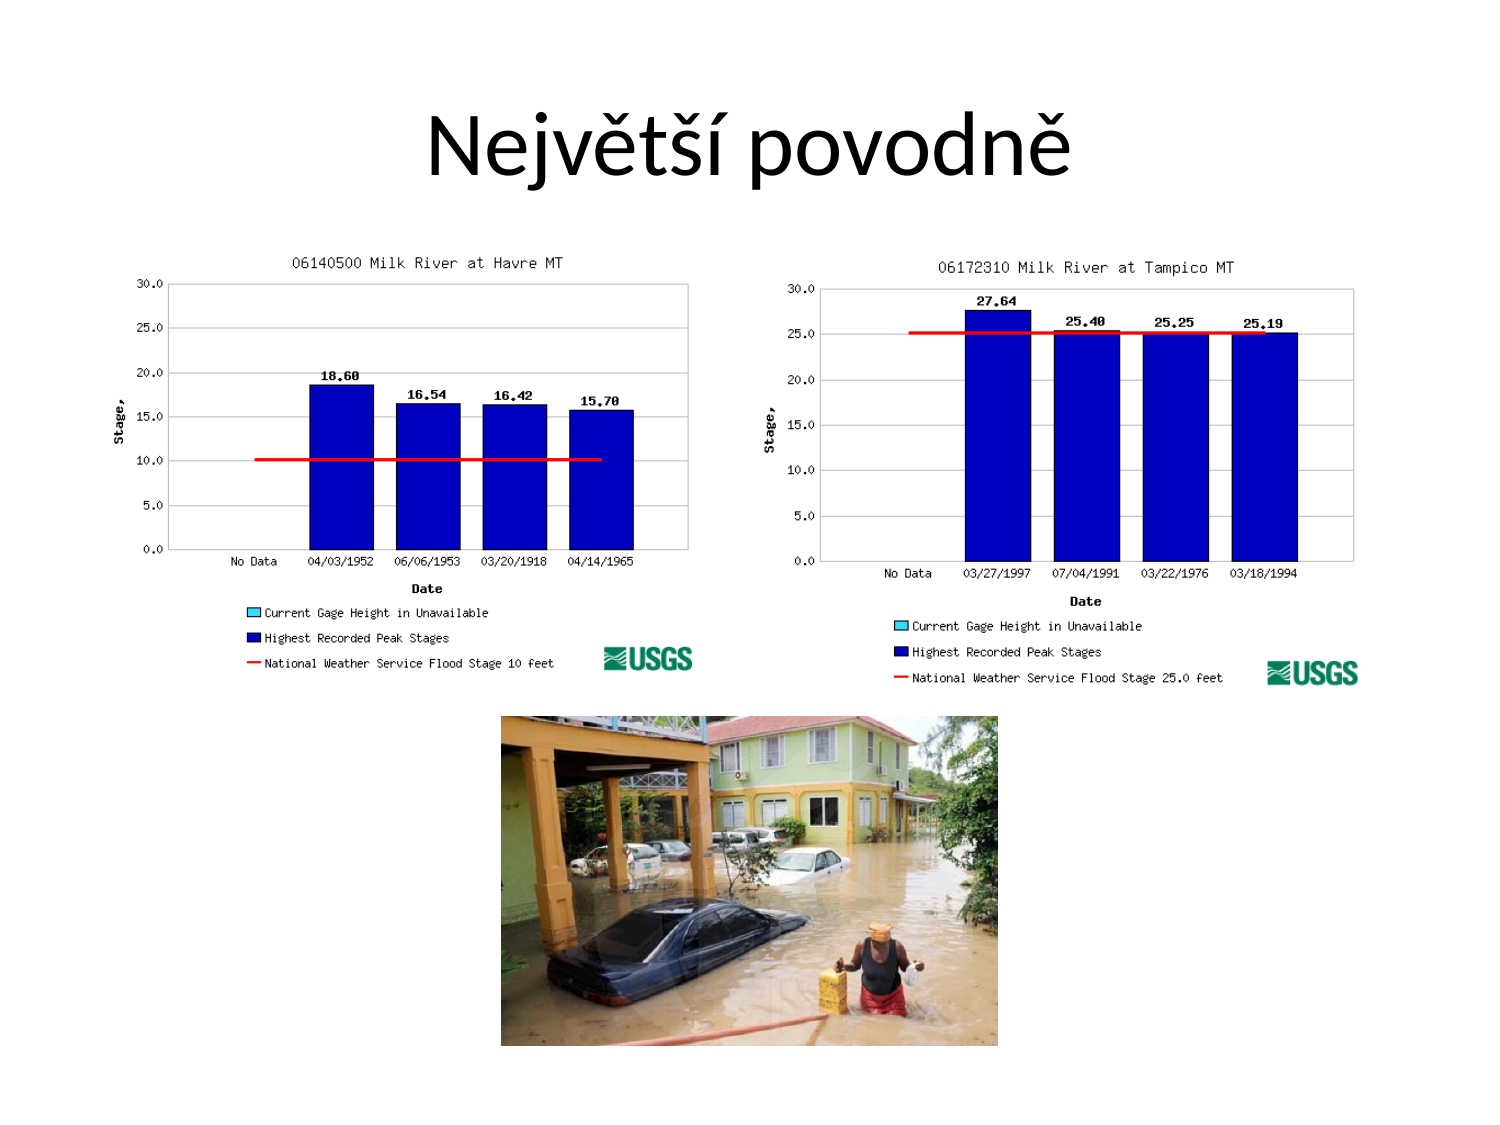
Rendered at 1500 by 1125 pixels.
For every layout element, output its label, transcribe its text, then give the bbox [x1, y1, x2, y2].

picture [501, 715, 998, 1046]
picture [749, 246, 1369, 698]
picture [99, 243, 703, 682]
title Největší povodně [74, 44, 1426, 233]
